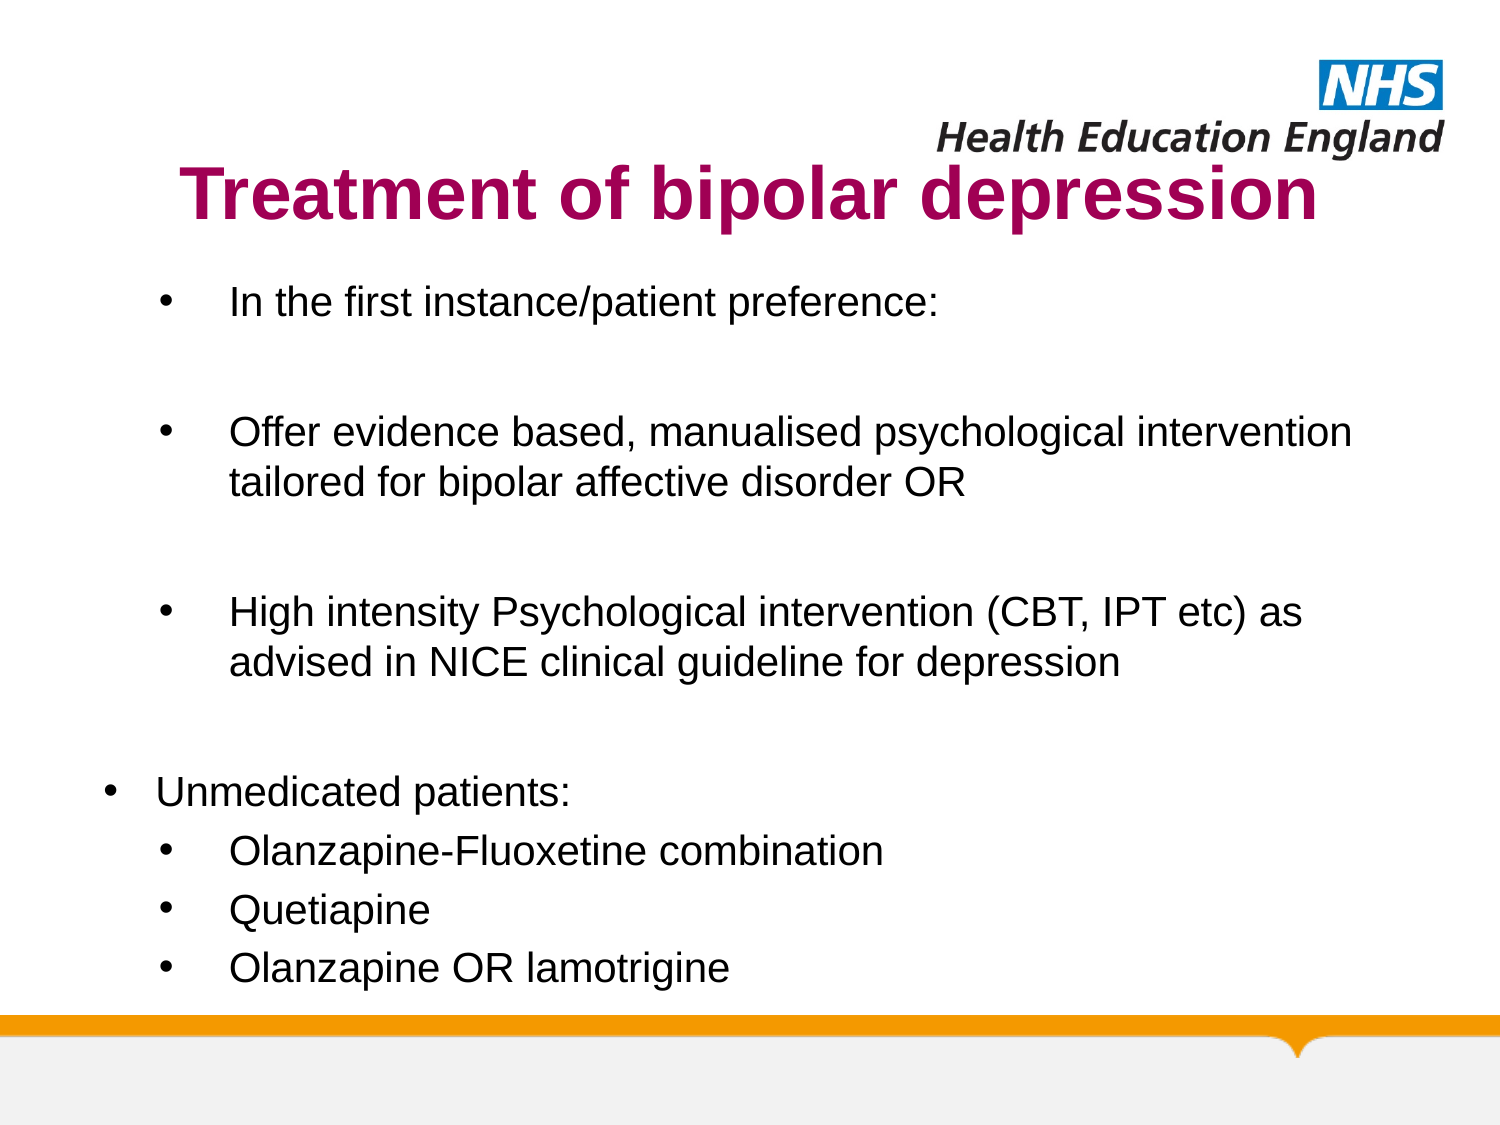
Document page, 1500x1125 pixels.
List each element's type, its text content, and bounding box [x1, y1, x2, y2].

list In the first instance/patient preference: Offer evidence based, manualised psychological intervention tailored for bipolar affective disorder OR High intensity Psychological intervention (CBT, IPT etc) as advised in NICE clinical guideline for depression Unmedicated patients: Olanzapine-Fluoxetine combination Quetiapine Olanzapine OR lamotrigine [88, 267, 1426, 1000]
picture [936, 59, 1445, 161]
title Treatment of bipolar depression [75, 137, 1425, 233]
